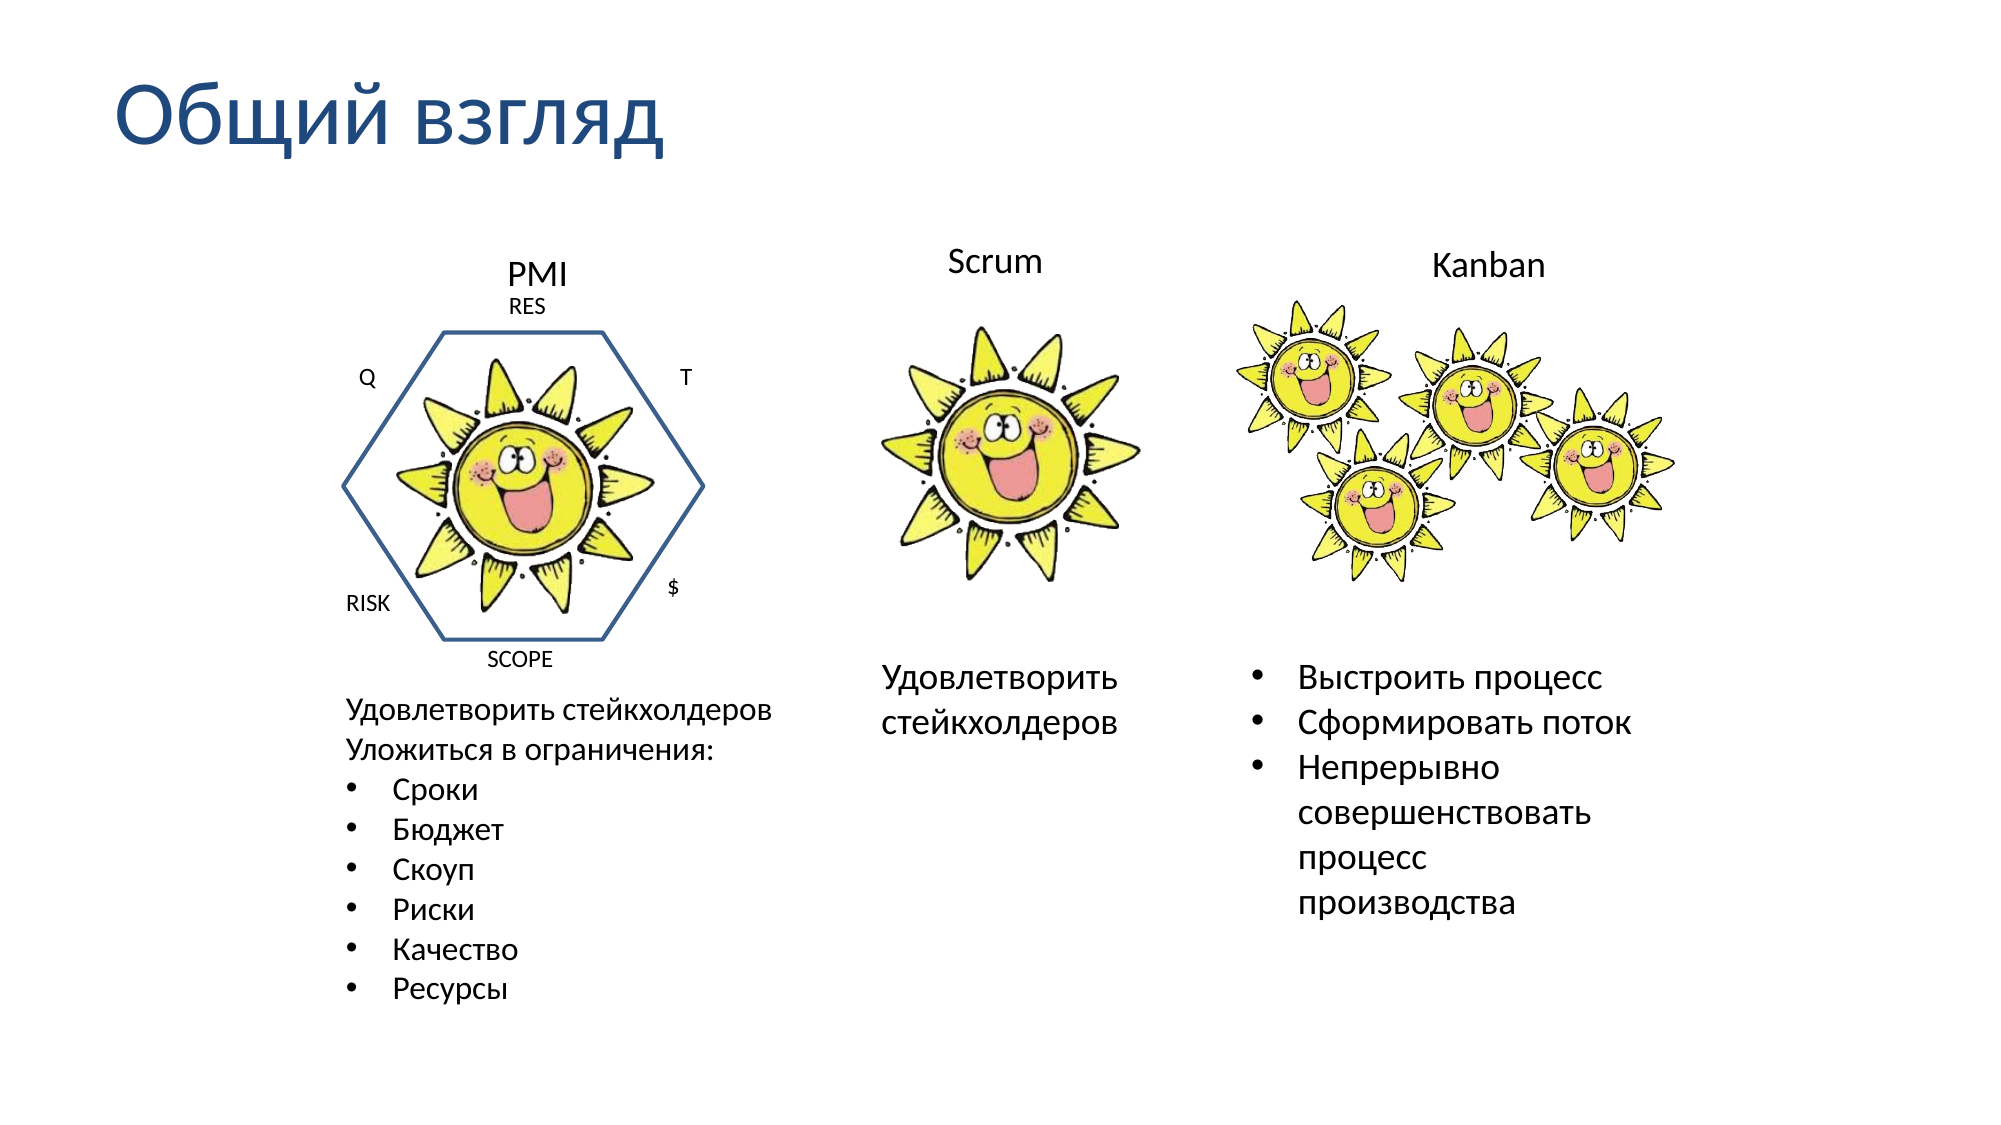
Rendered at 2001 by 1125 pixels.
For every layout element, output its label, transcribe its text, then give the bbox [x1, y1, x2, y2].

text_box Q [344, 353, 391, 398]
text_box PMI [492, 242, 583, 302]
text_box Удовлетворить стейкхолдеров [822, 644, 1178, 750]
title Общий взгляд [99, 45, 1900, 233]
text_box $ [659, 562, 695, 608]
text_box [426, 330, 621, 356]
text_box Выстроить процесс Сформировать поток Непрерывно совершенствовать процесс производства [1236, 644, 1650, 930]
text_box Scrum [933, 228, 1059, 289]
picture [881, 325, 1141, 582]
text_box T [665, 353, 708, 398]
text_box Удовлетворить стейкхолдеров Уложиться в ограничения: Сроки Бюджет Скоуп Риски Качество Ресурсы [331, 679, 823, 1014]
picture [395, 358, 655, 614]
text_box Kanban [1417, 232, 1562, 293]
text_box RISK [331, 579, 406, 624]
text_box RES [494, 281, 562, 327]
text_box [429, 622, 617, 642]
text_box SCOPE [472, 635, 569, 680]
text_box [341, 410, 390, 562]
picture [1235, 300, 1676, 582]
text_box [659, 414, 706, 558]
